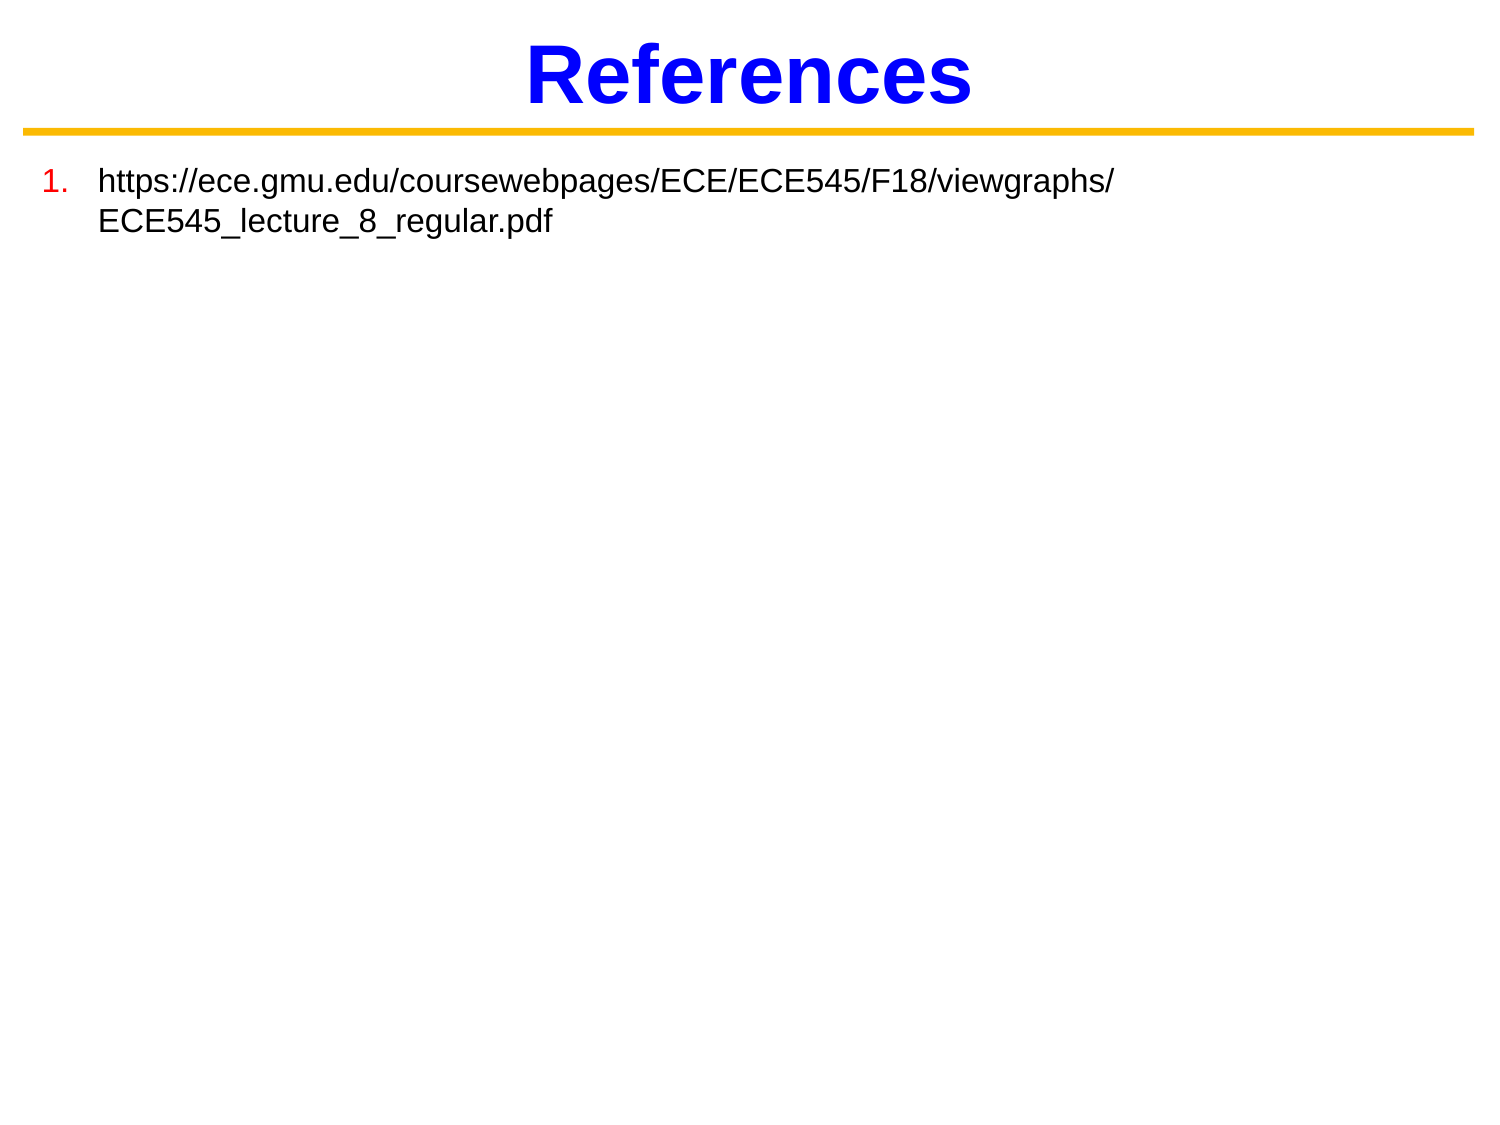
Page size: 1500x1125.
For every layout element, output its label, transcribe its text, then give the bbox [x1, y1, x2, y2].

title References [28, 20, 1472, 121]
list https://ece.gmu.edu/coursewebpages/ECE/ECE545/F18/viewgraphs/ECE545_lecture_8_regular.pdf [26, 151, 1472, 1105]
